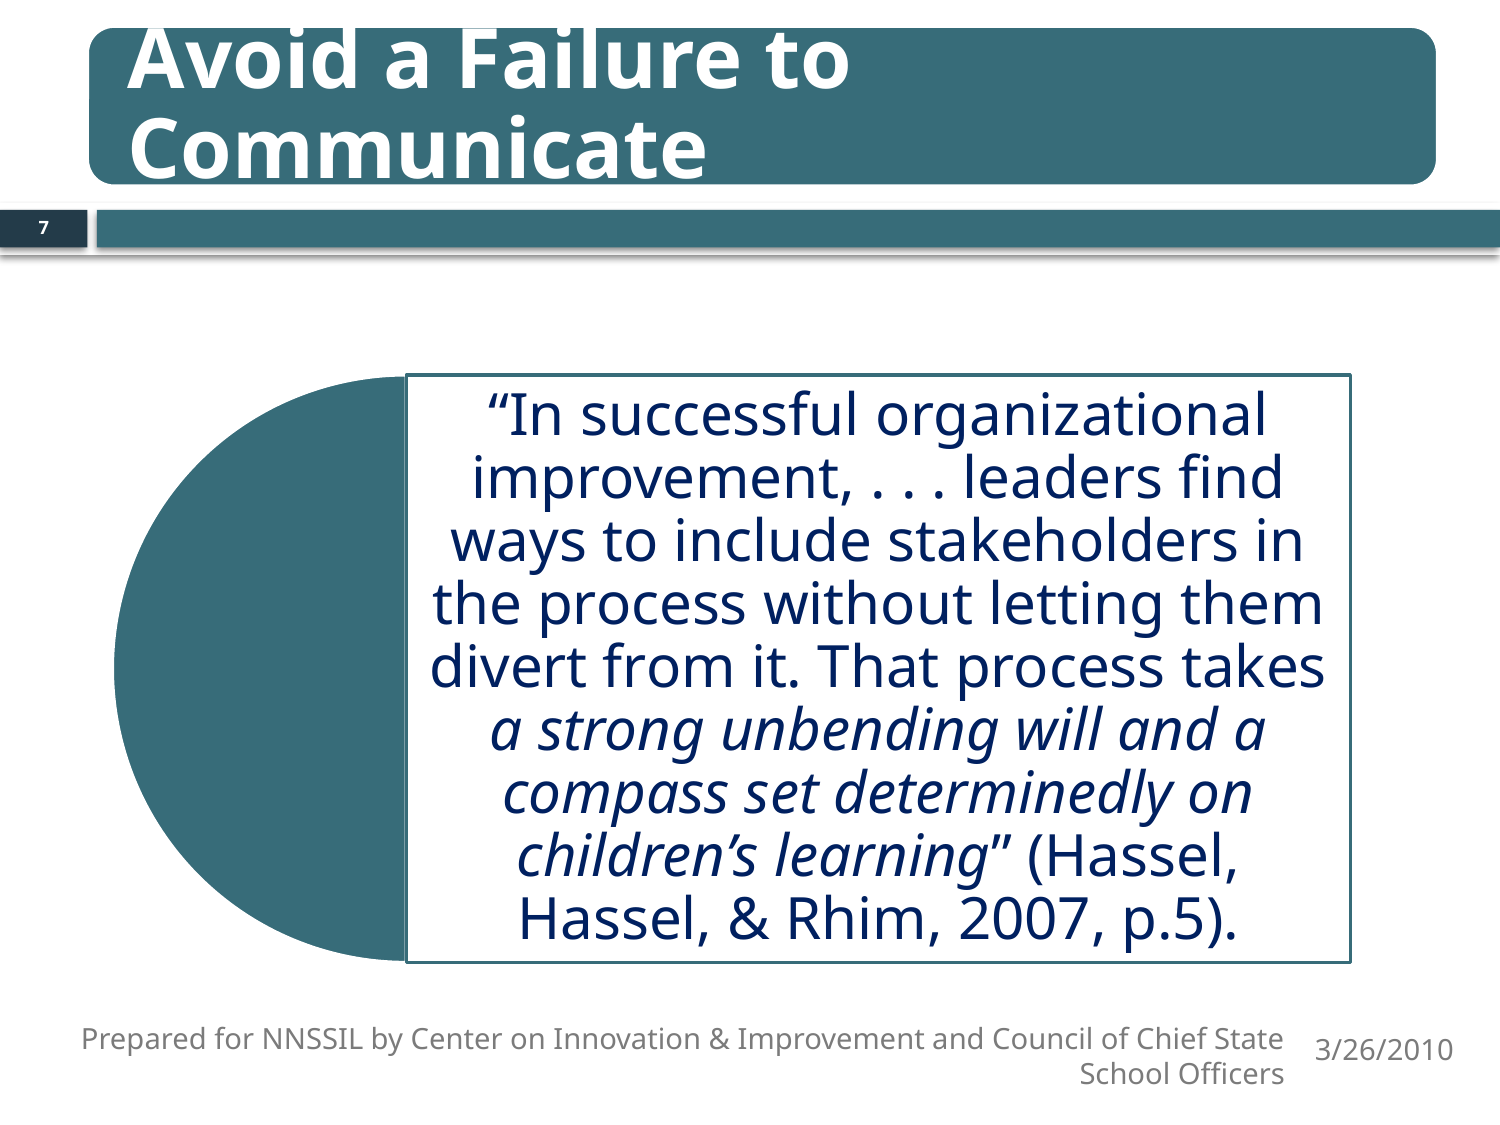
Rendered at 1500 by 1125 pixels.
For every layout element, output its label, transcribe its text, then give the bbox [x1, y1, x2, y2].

text_box 3/26/2010 [1299, 1012, 1488, 1085]
text_box 7 [0, 208, 88, 249]
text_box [87, 24, 1438, 188]
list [112, 374, 1351, 963]
text_box Prepared for NNSSIL by Center on Innovation & Improvement and Council of Chief State School Officers [24, 1024, 1299, 1085]
